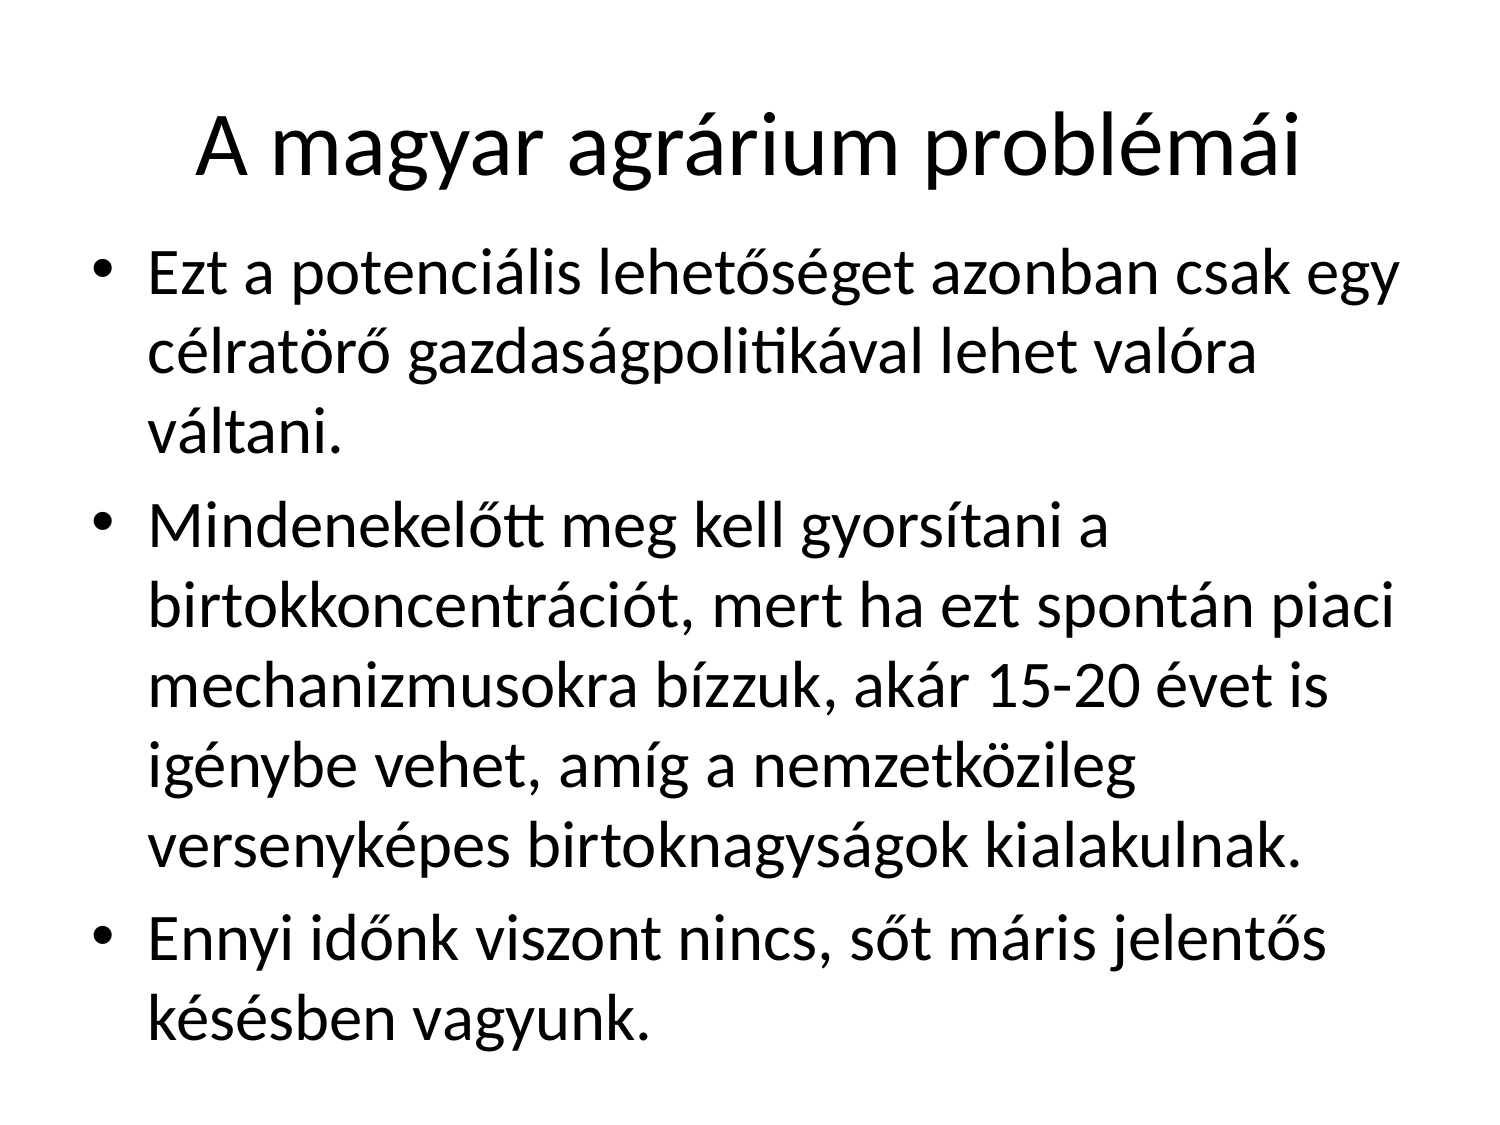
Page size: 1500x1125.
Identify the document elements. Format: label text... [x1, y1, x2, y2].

list Ezt a potenciális lehetőséget azonban csak egy célratörő gazdaságpolitikával lehet valóra váltani. Mindenekelőtt meg kell gyorsítani a birtokkoncentrációt, mert ha ezt spontán piaci mechanizmusokra bízzuk, akár 15-20 évet is igénybe vehet, amíg a nemzetközileg versenyképes birtoknagyságok kialakulnak. Ennyi időnk viszont nincs, sőt máris jelentős késésben vagyunk. [76, 219, 1427, 963]
title A magyar agrárium problémái [75, 45, 1425, 233]
